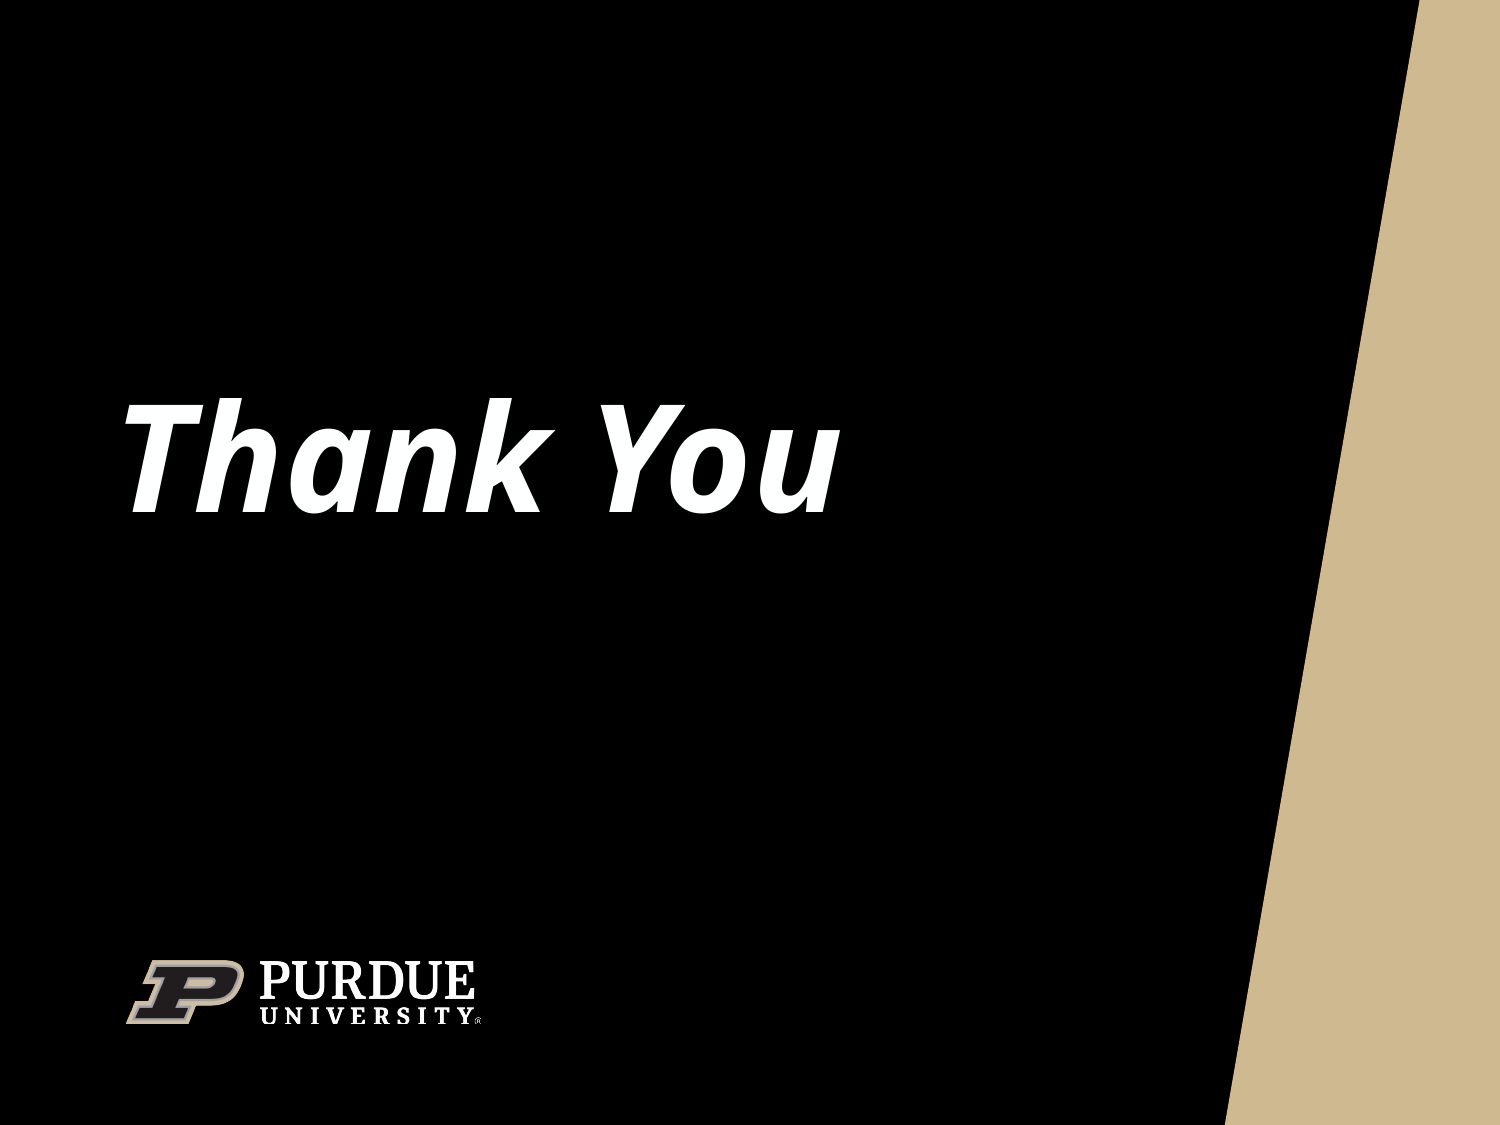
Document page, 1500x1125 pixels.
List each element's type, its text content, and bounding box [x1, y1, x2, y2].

title Thank You [99, 404, 1081, 523]
